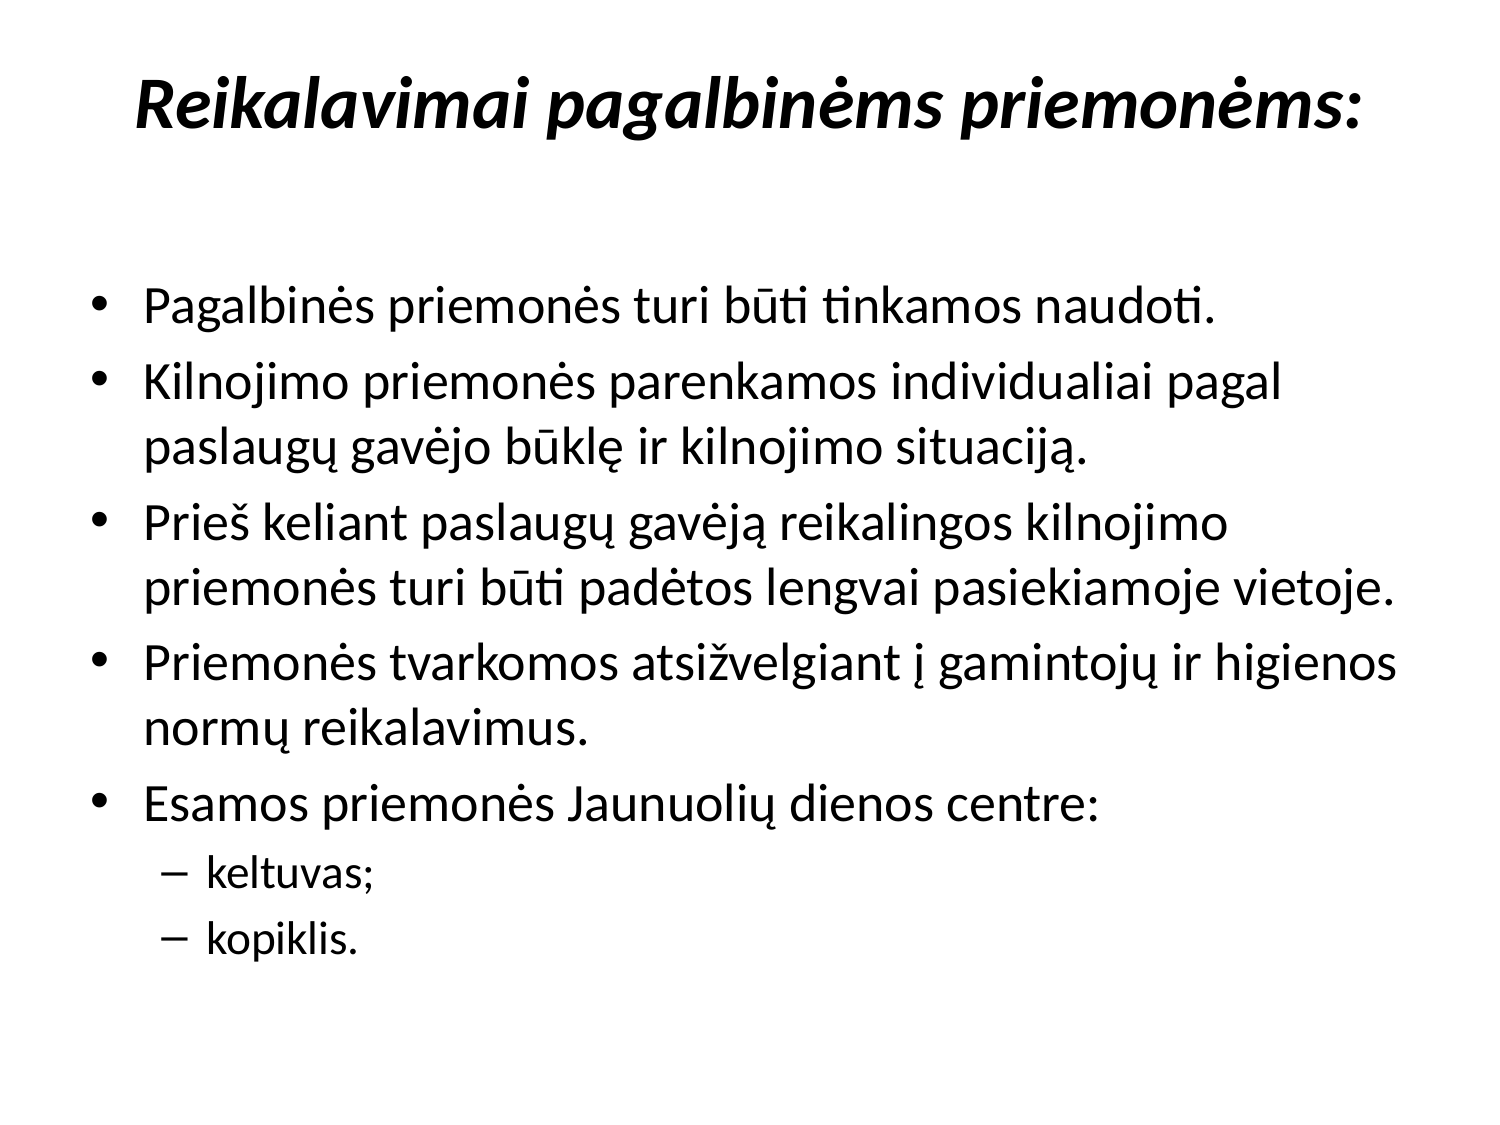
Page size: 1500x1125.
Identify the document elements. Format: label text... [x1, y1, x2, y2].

list Pagalbinės priemonės turi būti tinkamos naudoti. Kilnojimo priemonės parenkamos individualiai pagal paslaugų gavėjo būklę ir kilnojimo situaciją. Prieš keliant paslaugų gavėją reikalingos kilnojimo priemonės turi būti padėtos lengvai pasiekiamoje vietoje. Priemonės tvarkomos atsižvelgiant į gamintojų ir higienos normų reikalavimus. Esamos priemonės Jaunuolių dienos centre: keltuvas; kopiklis. [75, 262, 1425, 1005]
title Reikalavimai pagalbinėms priemonėms: [75, 45, 1425, 233]
